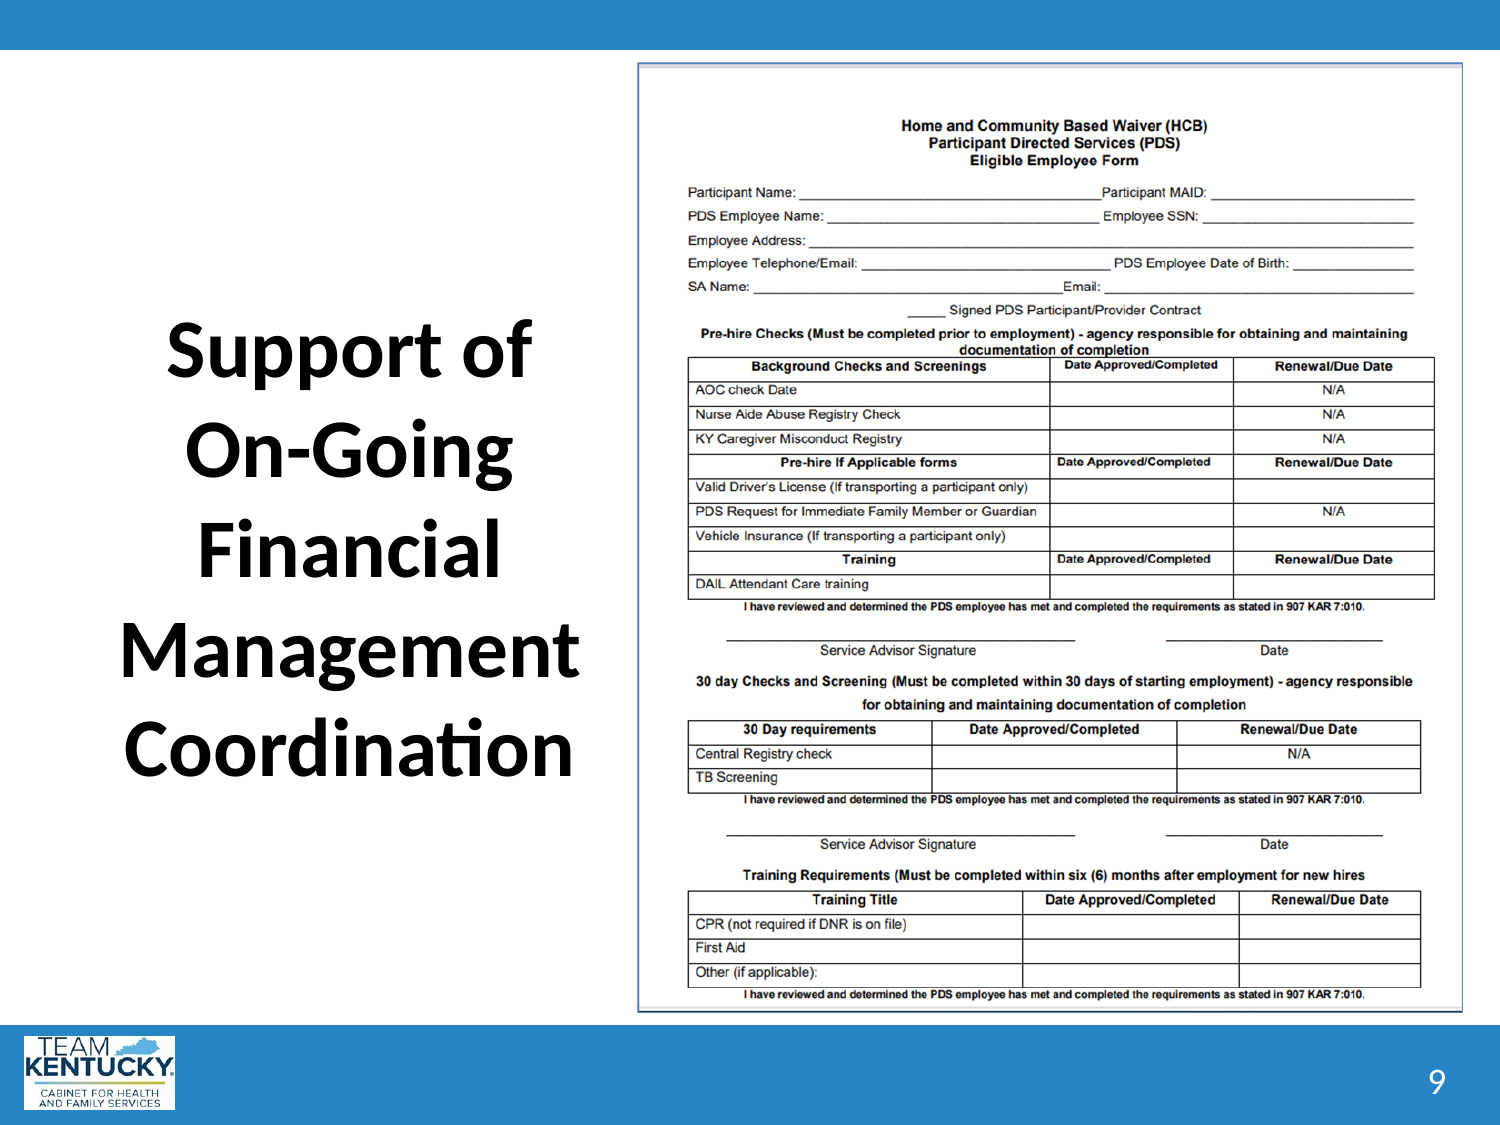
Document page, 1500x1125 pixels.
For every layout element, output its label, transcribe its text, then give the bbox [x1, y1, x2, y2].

slide_number 9 [1412, 1050, 1488, 1110]
picture [24, 1035, 176, 1111]
title Support of On-Going Financial Management Coordination [87, 200, 613, 888]
picture [637, 62, 1463, 1013]
